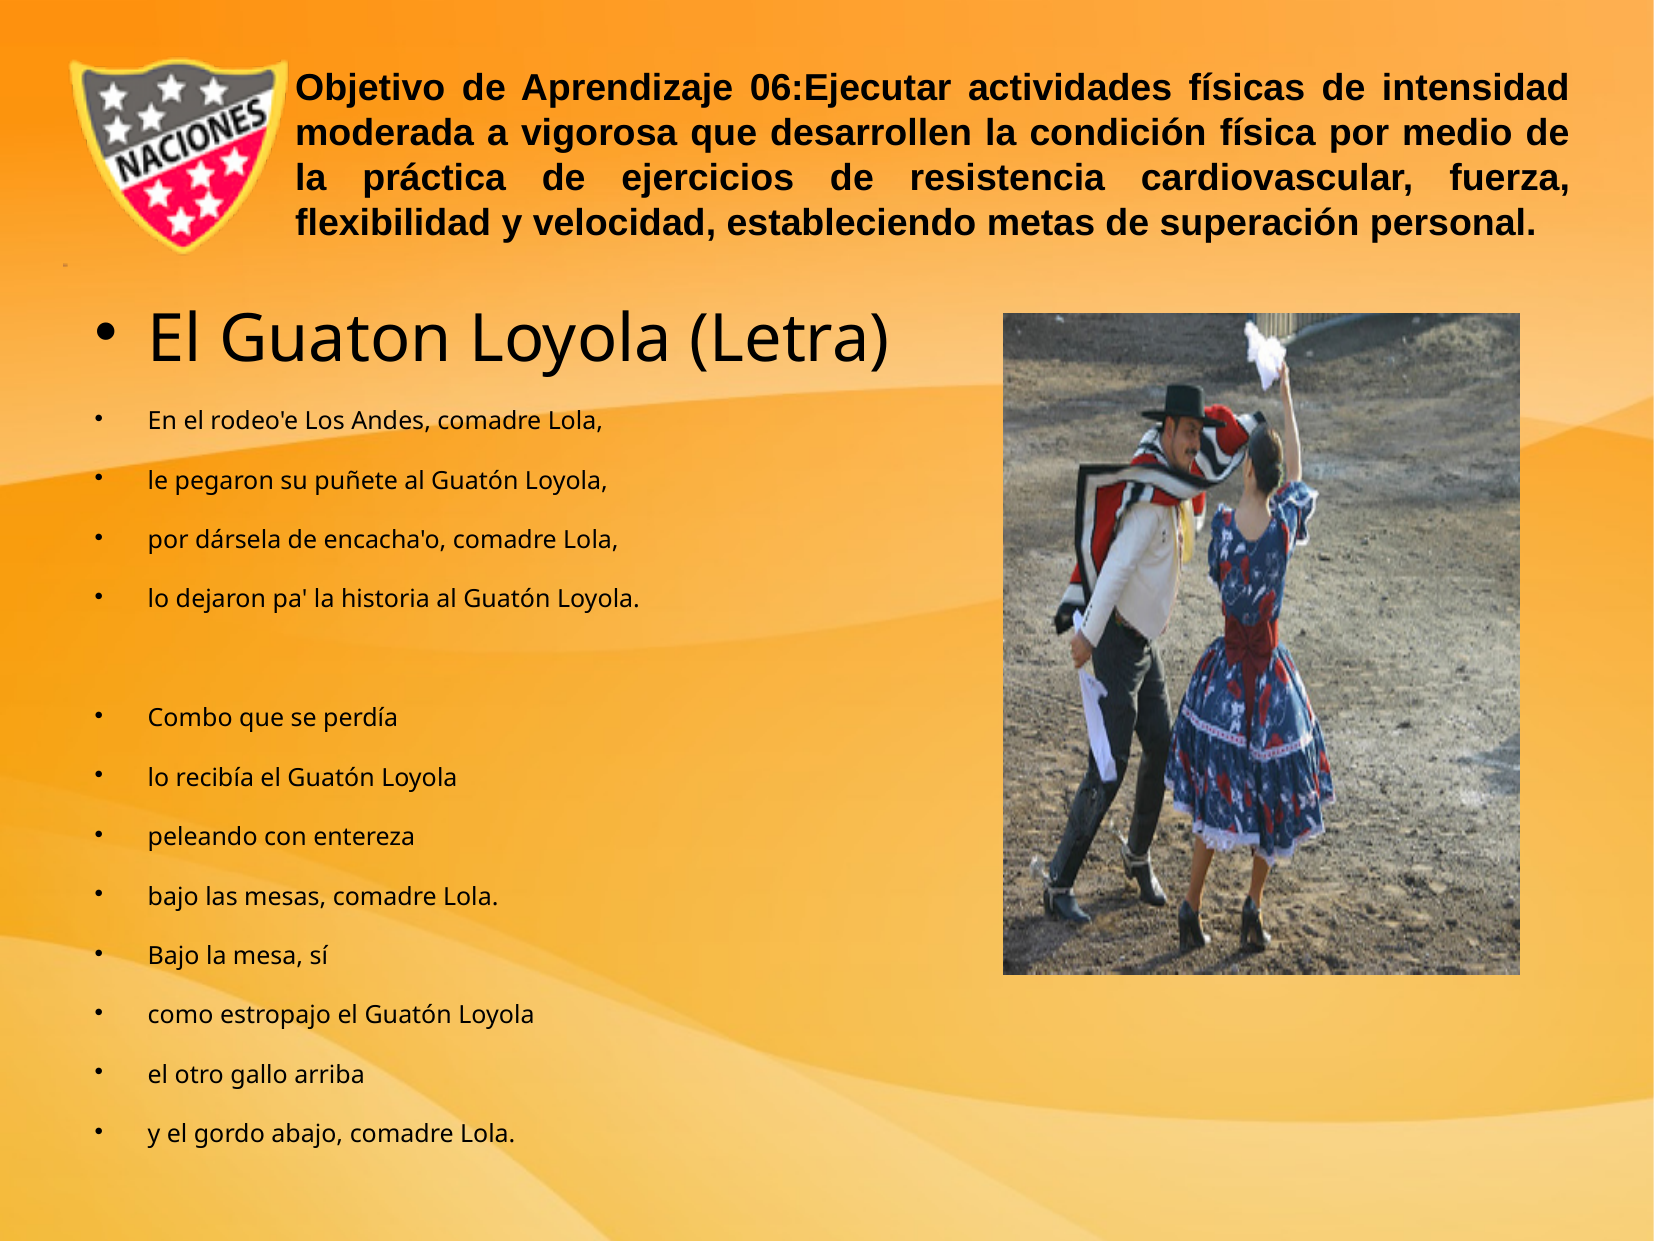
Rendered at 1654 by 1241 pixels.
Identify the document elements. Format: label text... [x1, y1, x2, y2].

text_box Objetivo de Aprendizaje 06:Ejecutar actividades físicas de intensidad moderada a vigorosa que desarrollen la condición física por medio de la práctica de ejercicios de resistencia cardiovascular, fuerza, flexibilidad y velocidad, estableciendo metas de superación personal. [304, 49, 1571, 257]
picture [0, 0, 1654, 1241]
text_box El Guaton Loyola (Letra) En el rodeo'e Los Andes, comadre Lola, le pegaron su puñete al Guatón Loyola, por dársela de encacha'o, comadre Lola, lo dejaron pa' la historia al Guatón Loyola. Combo que se perdía lo recibía el Guatón Loyola peleando con entereza bajo las mesas, comadre Lola. Bajo la mesa, sí como estropajo el Guatón Loyola el otro gallo arriba y el gordo abajo, comadre Lola. [76, 295, 1004, 1215]
